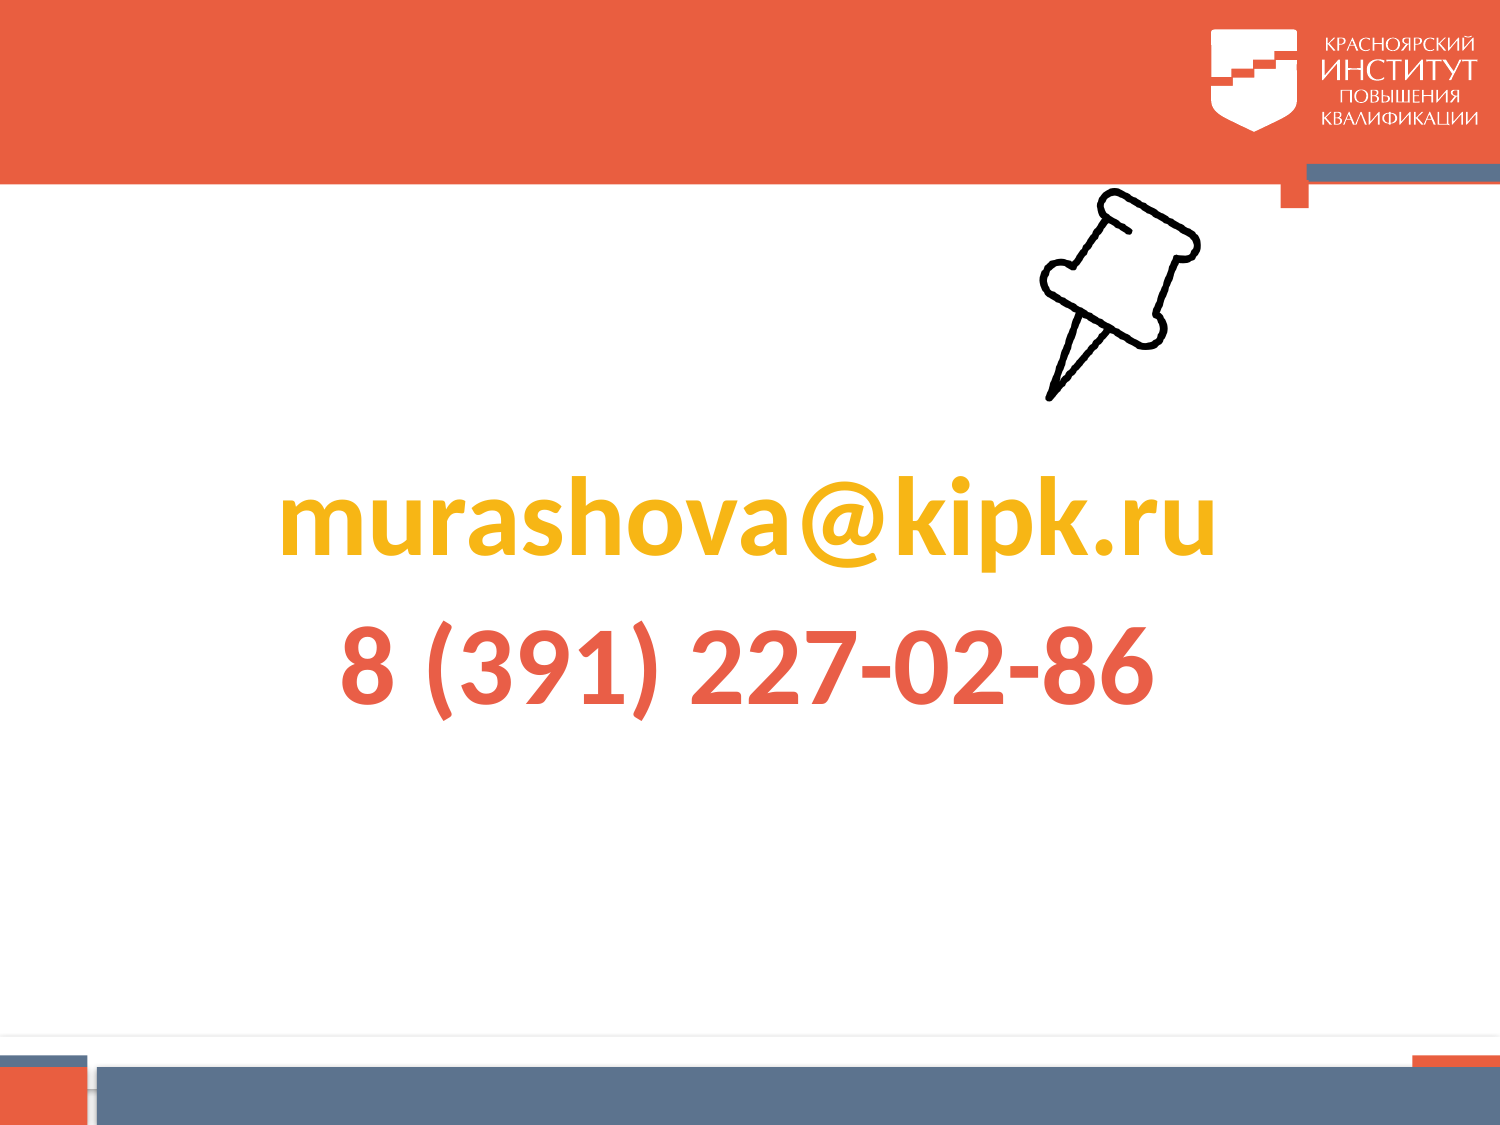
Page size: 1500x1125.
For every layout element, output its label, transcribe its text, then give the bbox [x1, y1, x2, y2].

picture [1012, 186, 1228, 402]
text_box murashova@kipk.ru 8 (391) 227-02-86 [81, 435, 1416, 1026]
